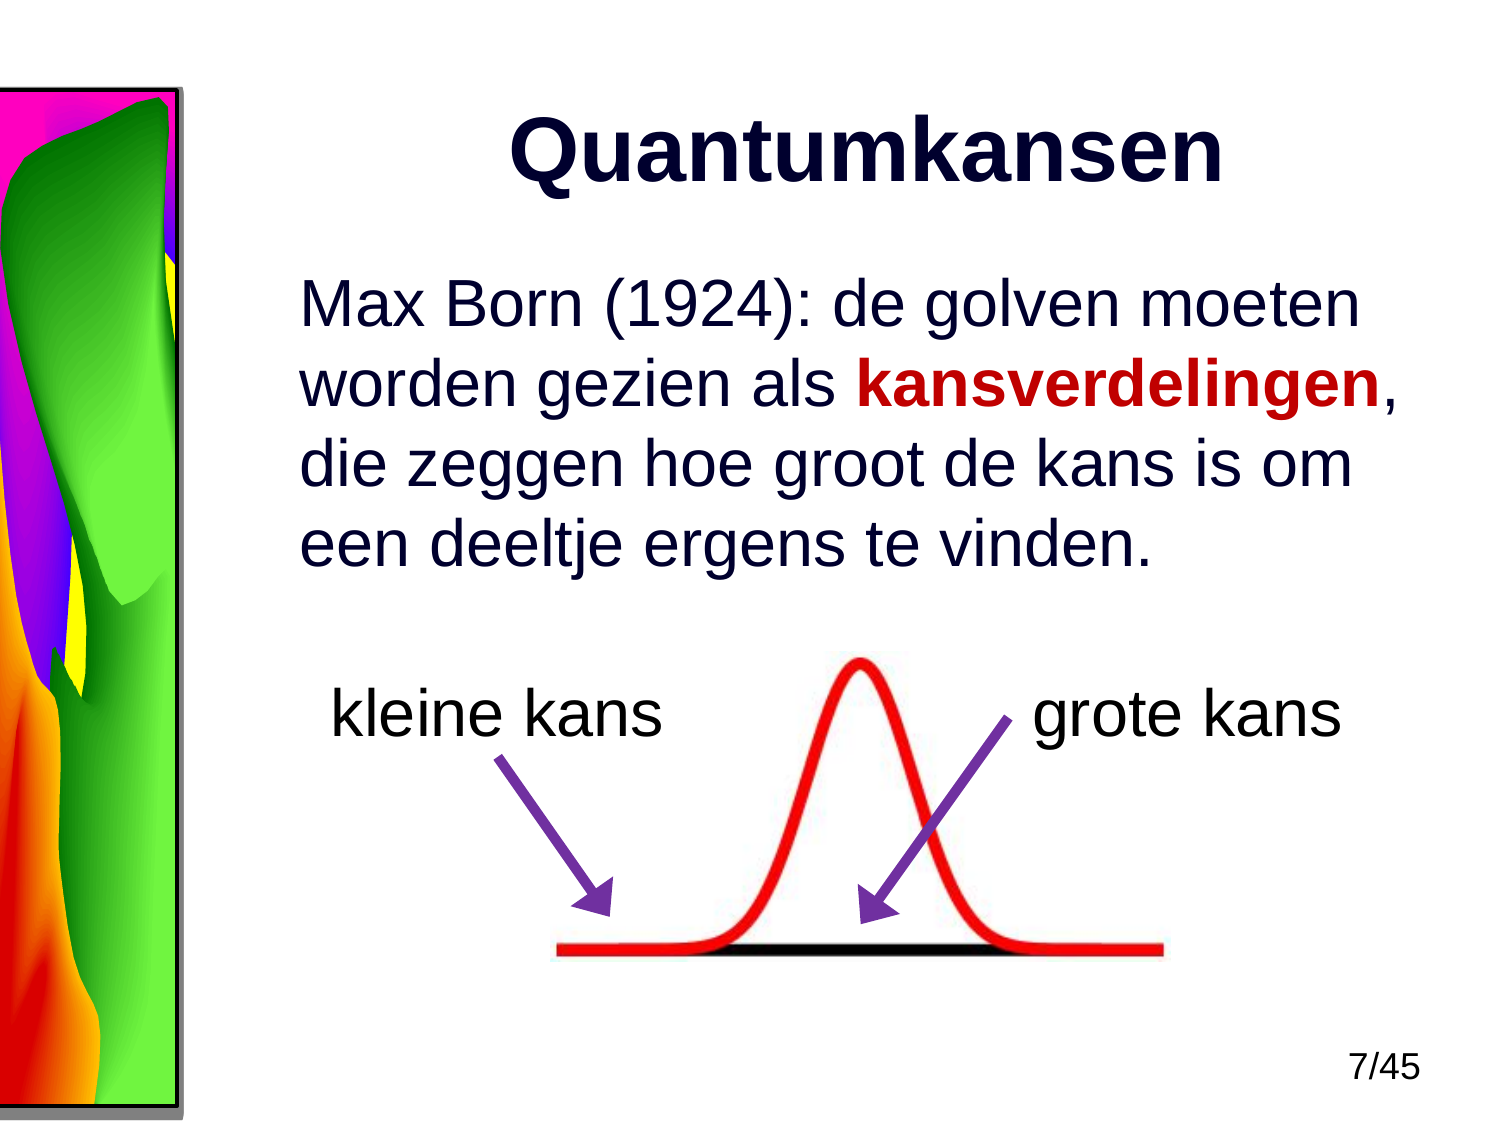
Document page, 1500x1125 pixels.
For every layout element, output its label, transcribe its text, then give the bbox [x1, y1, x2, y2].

title Quantumkansen [291, 38, 1443, 252]
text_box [497, 757, 610, 918]
picture [550, 650, 1172, 962]
text_box kleine kans [316, 662, 545, 757]
list Max Born (1924): de golven moeten worden gezien als kansverdelingen, die zeggen hoe groot de kans is om een deeltje ergens te vinden. [284, 252, 1452, 1041]
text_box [860, 717, 1009, 925]
text_box grote kans [1176, 662, 1359, 757]
